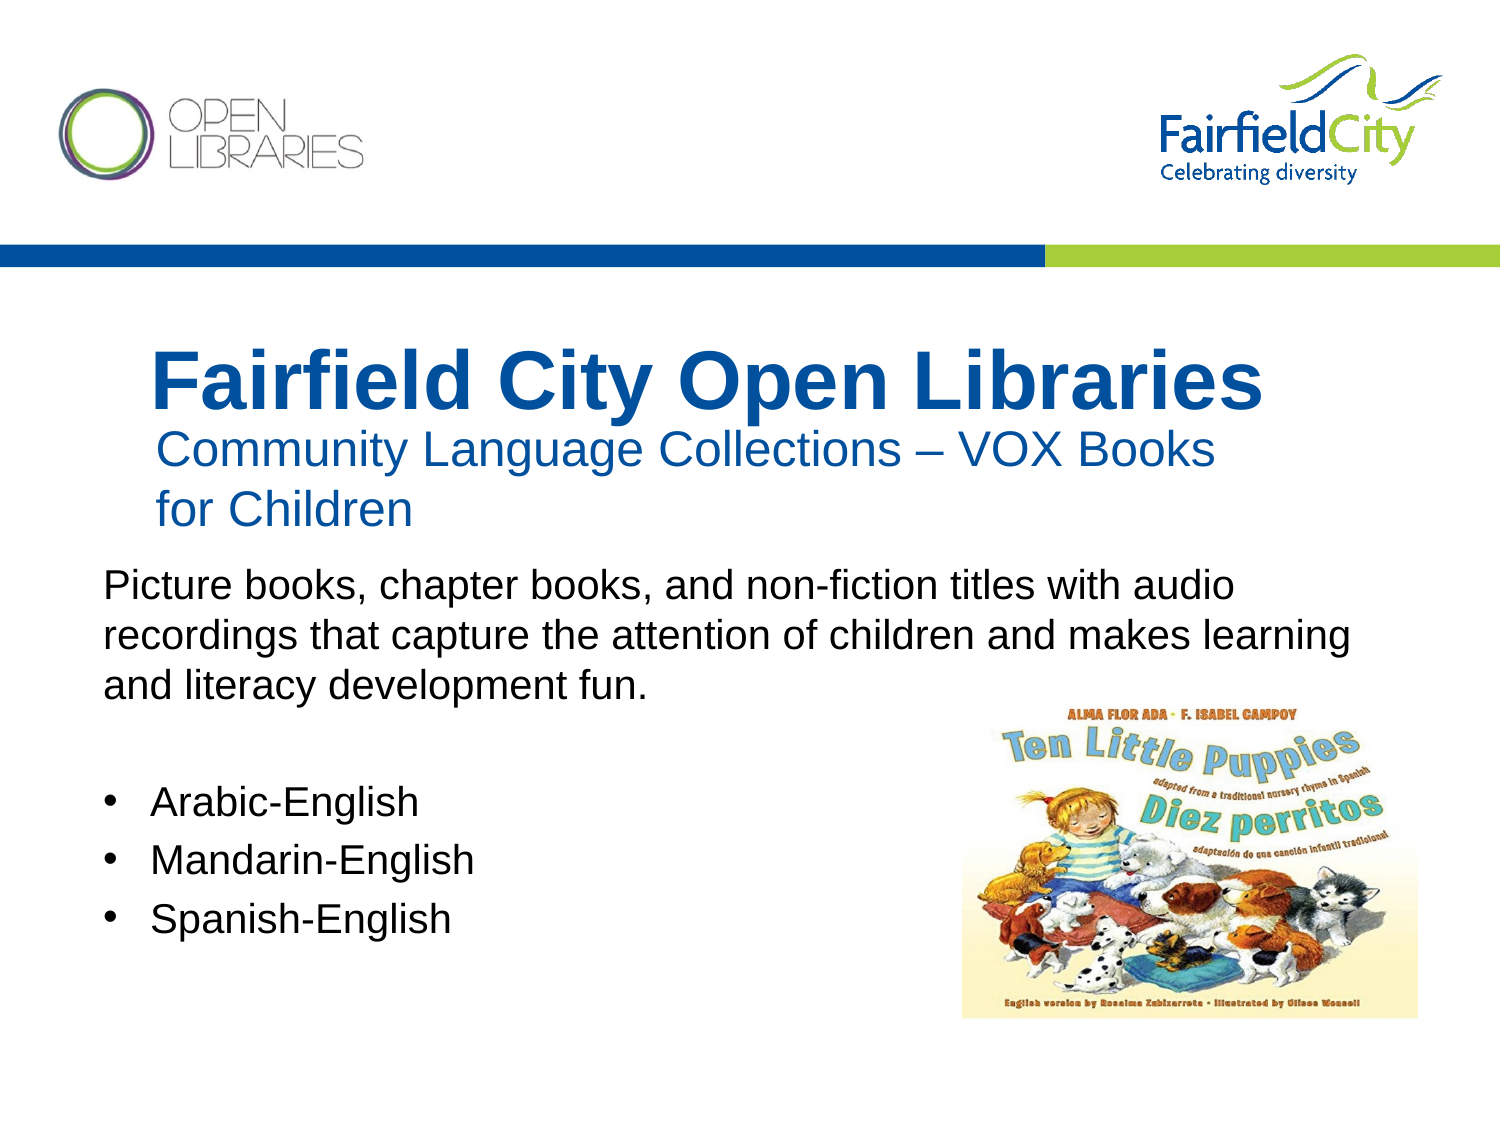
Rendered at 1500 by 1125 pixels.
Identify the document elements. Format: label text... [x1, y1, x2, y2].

text_box Fairfield City Open Libraries [135, 318, 1341, 447]
text_box Picture books, chapter books, and non-fiction titles with audio recordings that capture the attention of children and makes learning and literacy development fun. Arabic-English Mandarin-English Spanish-English [88, 550, 1382, 998]
picture [1161, 54, 1443, 185]
picture [53, 81, 367, 185]
text_box Community Language Collections – VOX Books for Children [140, 408, 1270, 544]
picture [962, 692, 1419, 1024]
